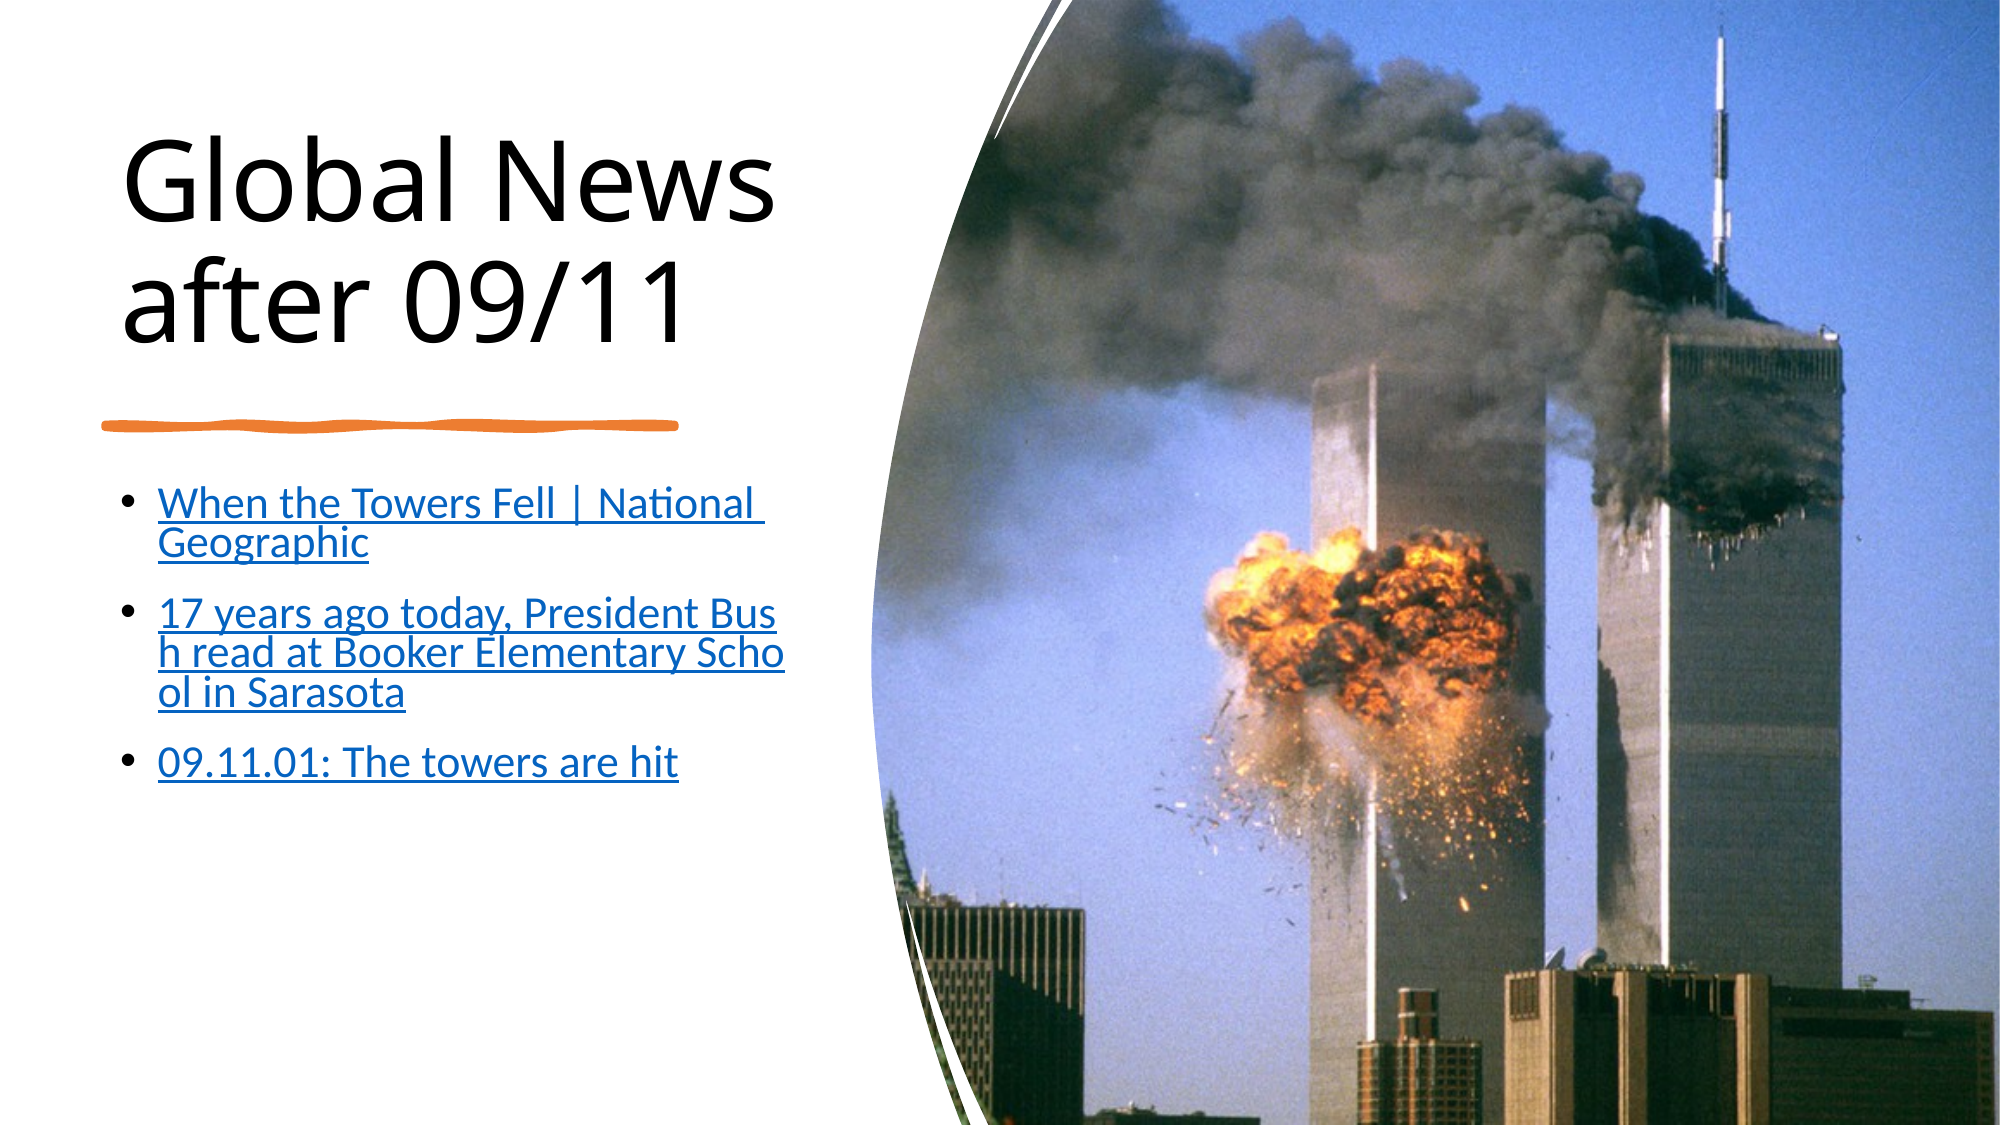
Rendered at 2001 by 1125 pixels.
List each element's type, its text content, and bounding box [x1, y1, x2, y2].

picture [871, 0, 2000, 1125]
list When the Towers Fell | National Geographic 17 years ago today, President Bush read at Booker Elementary School in Sarasota 09.11.01: The towers are hit [105, 471, 802, 1016]
text_box [103, 421, 676, 431]
title Global News after 09/11 [105, 53, 822, 375]
text_box [0, 0, 871, 1125]
